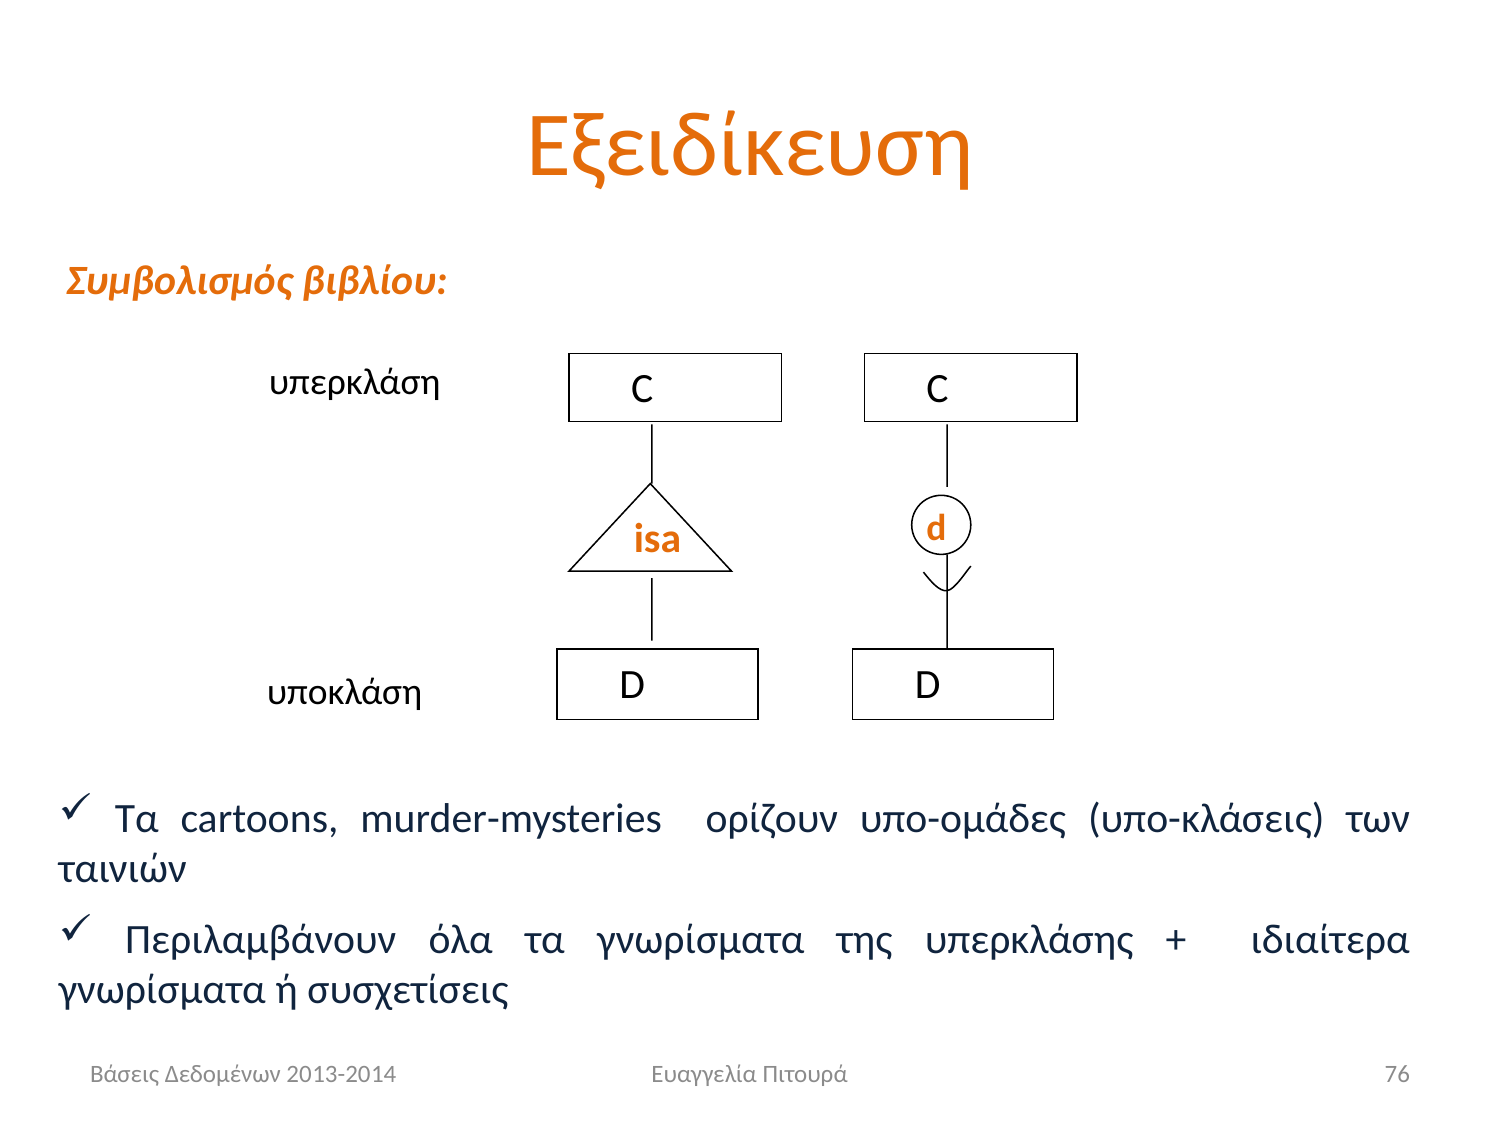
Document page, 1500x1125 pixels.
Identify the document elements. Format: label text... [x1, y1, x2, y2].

text_box isa [619, 503, 744, 569]
text_box Τα cartoons, murder-mysteries ορίζουν υπο-ομάδες (υπο-κλάσεις) των ταινιών Περιλαμβάνουν όλα τα γνωρίσματα της υπερκλάσης + ιδιαίτερα γνωρίσματα ή συσχετίσεις [43, 783, 1426, 1019]
footer Ευαγγελία Πιτουρά [512, 1042, 988, 1103]
text_box [568, 517, 732, 572]
text_box d [911, 495, 983, 555]
text_box υποκλάση [252, 659, 489, 719]
text_box υπερκλάση [254, 349, 491, 410]
text_box [632, 483, 669, 503]
title Εξειδίκευση [75, 45, 1425, 233]
text_box Συμβολισμός βιβλίου: [51, 245, 690, 310]
slide_number 76 [1074, 1042, 1425, 1103]
text_box [864, 353, 1077, 422]
text_box [557, 648, 759, 720]
text_box D [604, 648, 782, 714]
text_box D [900, 648, 1078, 714]
text_box [569, 353, 782, 422]
text_box [852, 648, 1054, 720]
slide_number Βάσεις Δεδομένων 2013-2014 [75, 1042, 425, 1103]
text_box [923, 566, 971, 591]
